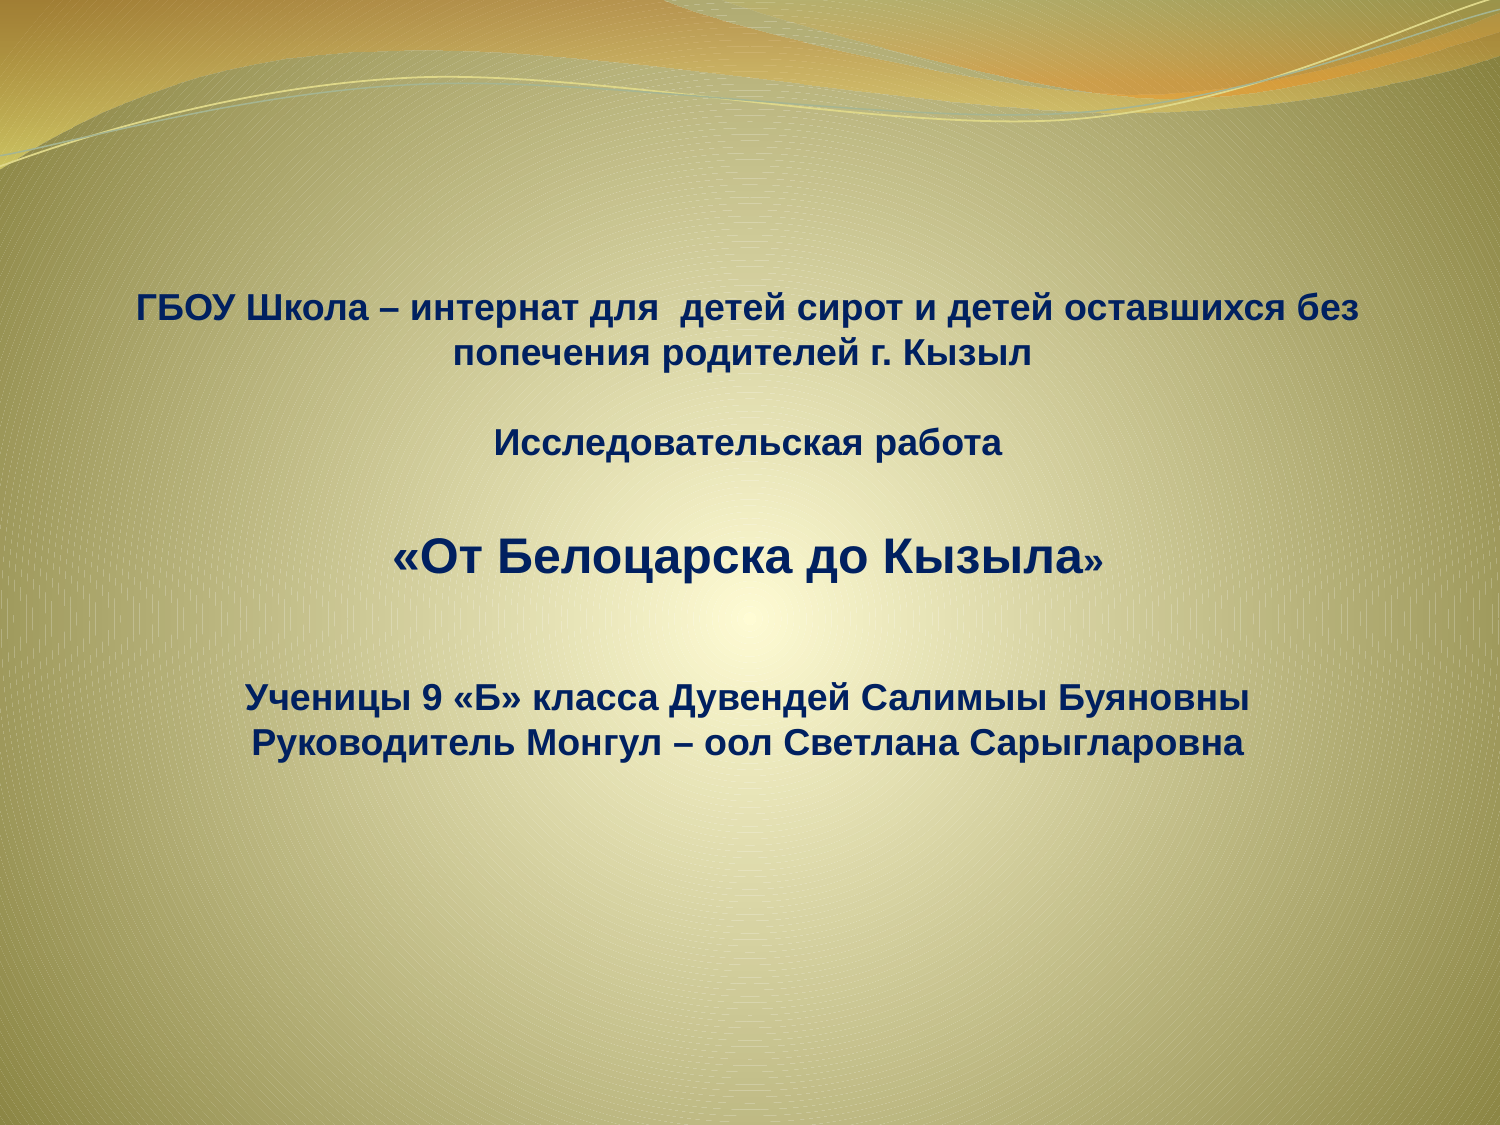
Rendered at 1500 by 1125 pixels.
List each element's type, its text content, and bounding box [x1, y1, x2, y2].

title ГБОУ Школа – интернат для детей сирот и детей оставшихся без попечения родителей г. Кызыл Исследовательская работа «От Белоцарска до Кызыла» Ученицы 9 «Б» класса Дувендей Салимыы Буяновны Руководитель Монгул – оол Светлана Сарыгларовна [87, 90, 1412, 764]
